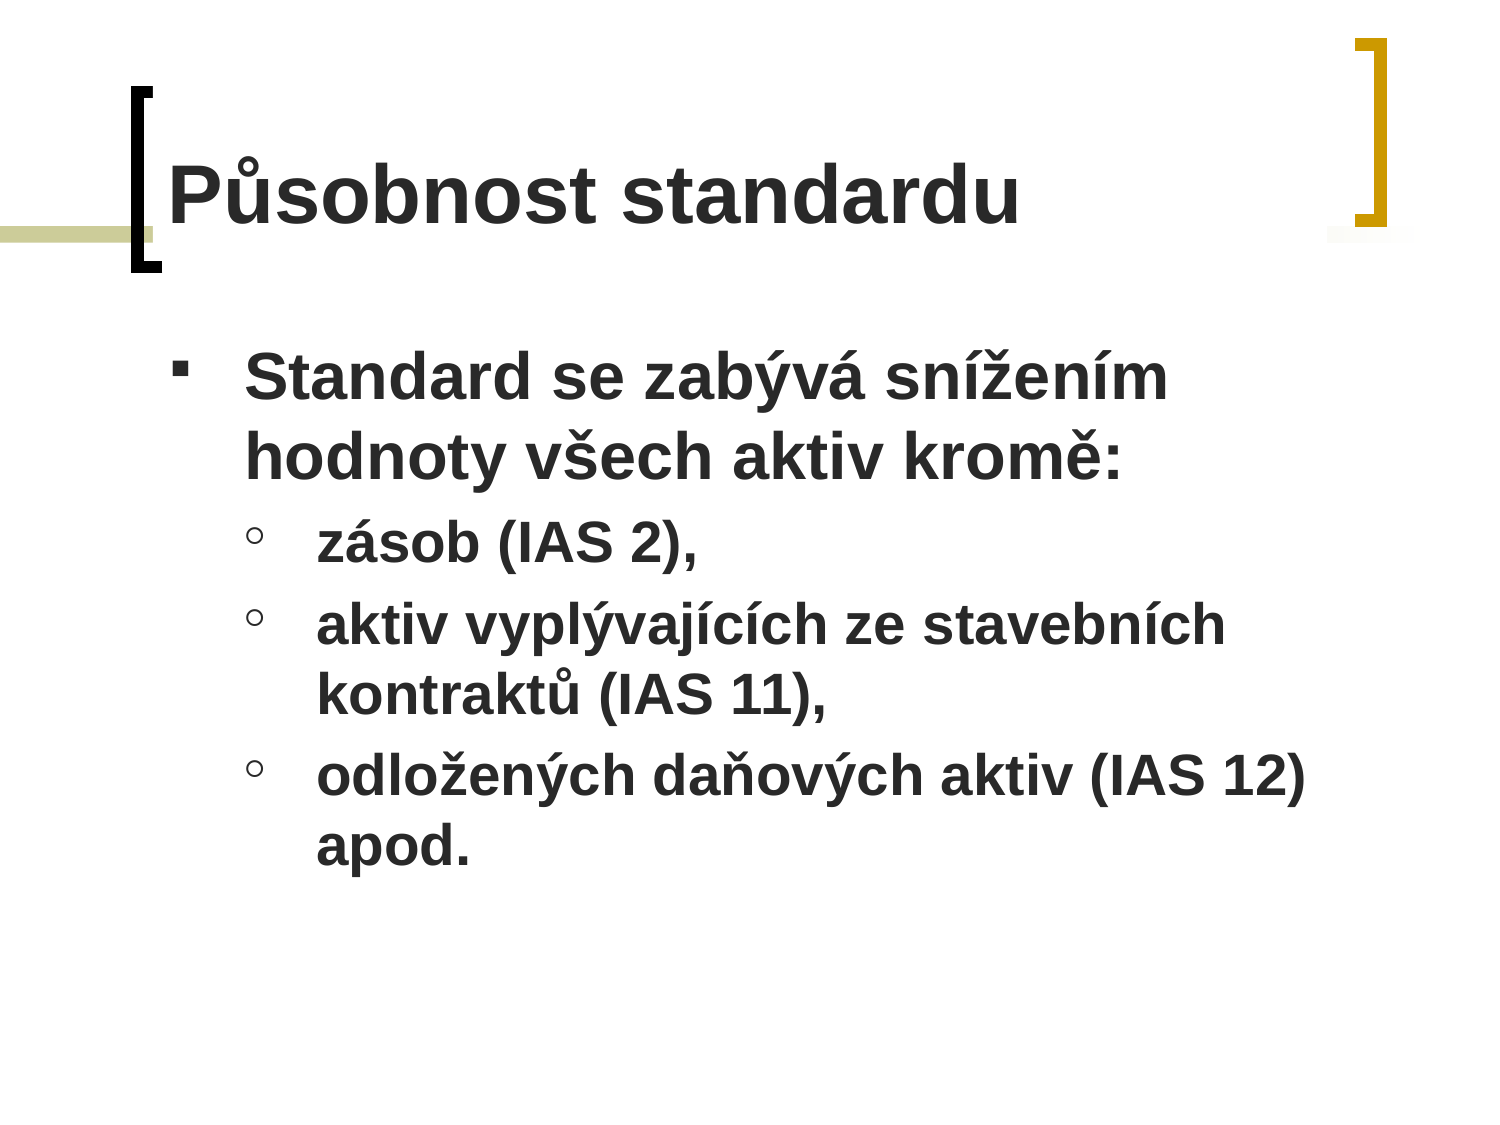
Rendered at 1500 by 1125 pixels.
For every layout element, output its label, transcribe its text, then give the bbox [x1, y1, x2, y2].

title Působnost standardu [152, 15, 1328, 248]
list Standard se zabývá snížením hodnoty všech aktiv kromě: zásob (IAS 2), aktiv vyplývajících ze stavebních kontraktů (IAS 11), odložených daňových aktiv (IAS 12) apod. [155, 324, 1413, 1000]
